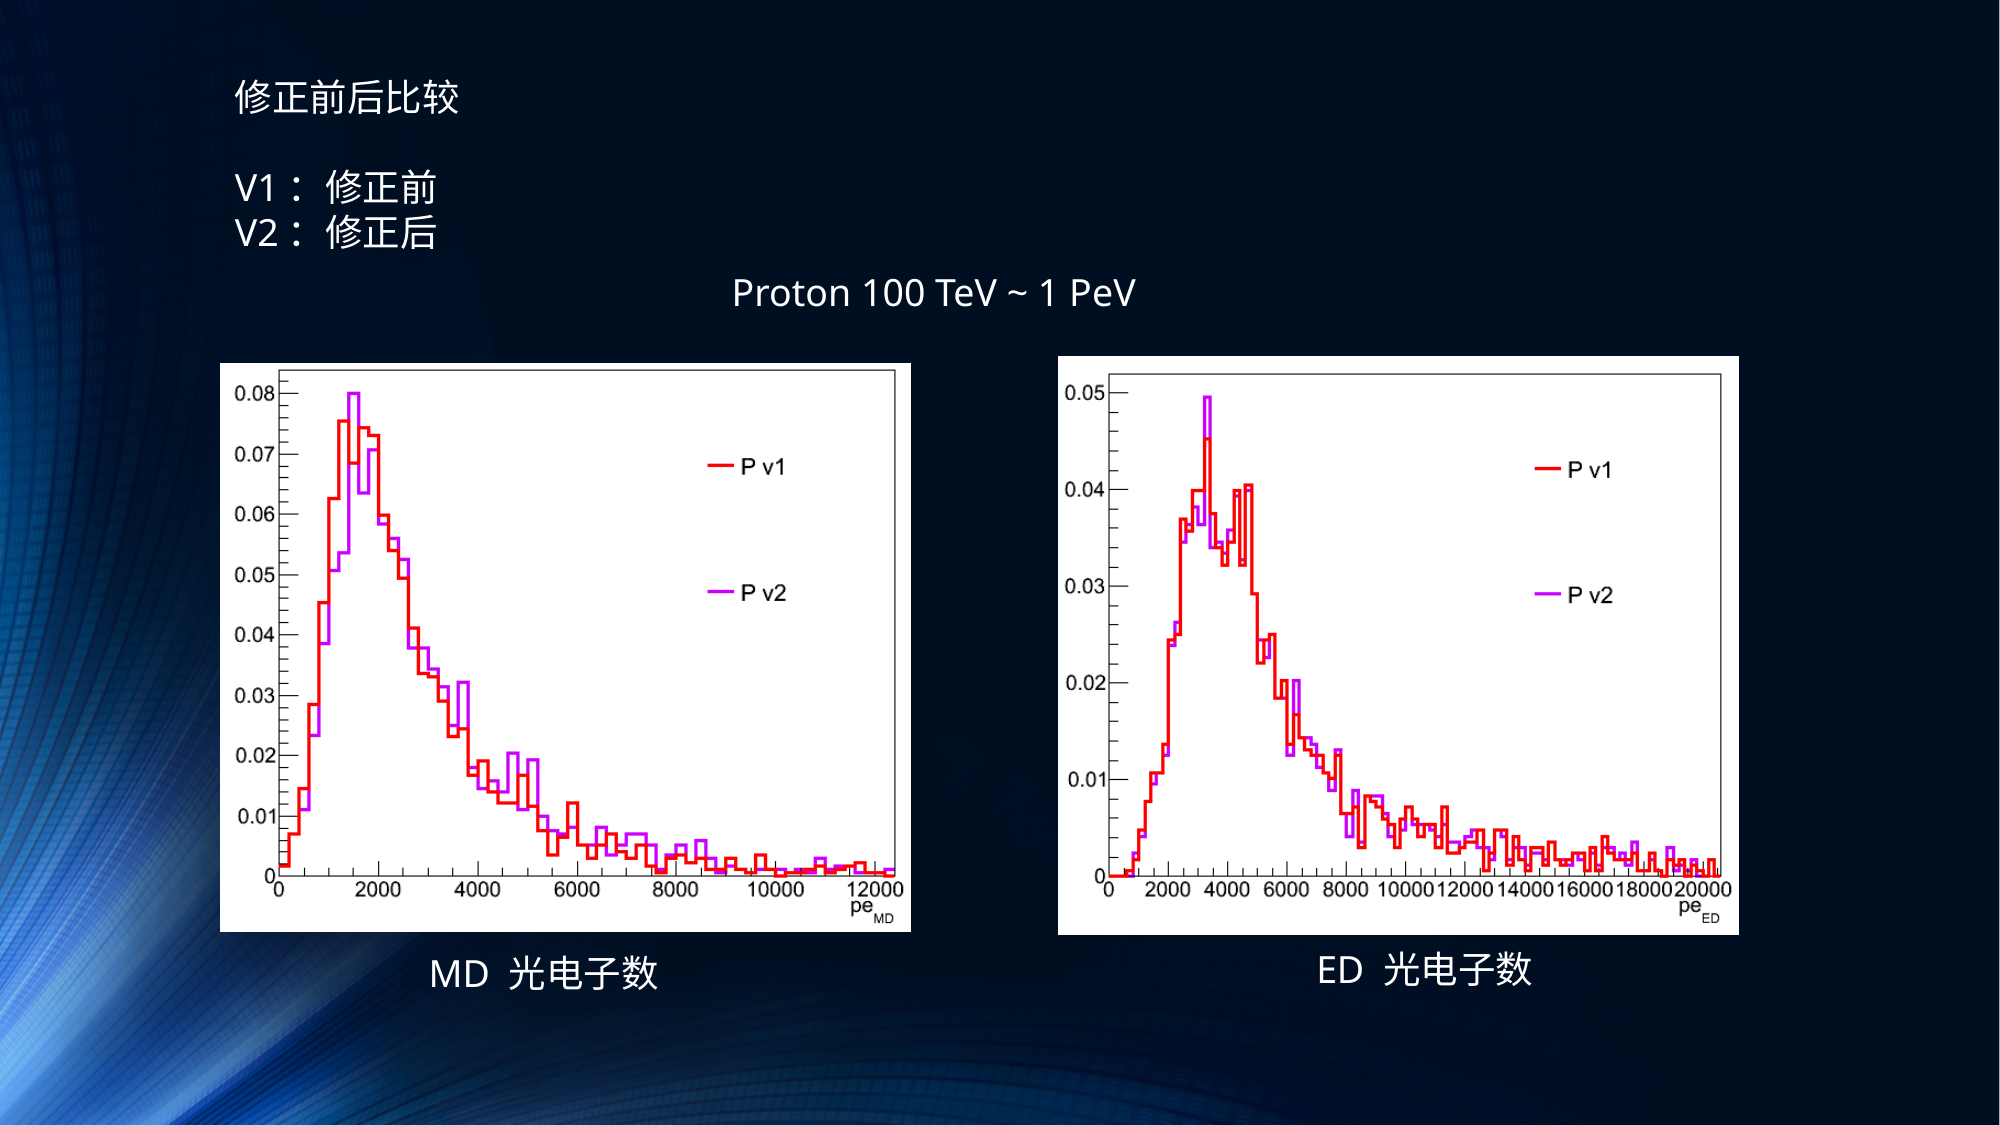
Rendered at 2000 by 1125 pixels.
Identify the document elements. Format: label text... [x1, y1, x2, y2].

text_box 修正前后比较 V1：修正前 V2：修正后 [220, 66, 1220, 262]
picture [0, 0, 2000, 1125]
text_box MD 光电子数 [414, 942, 674, 1003]
text_box Proton 100 TeV ~ 1 PeV [716, 261, 1151, 322]
text_box ED 光电子数 [1301, 938, 1548, 999]
